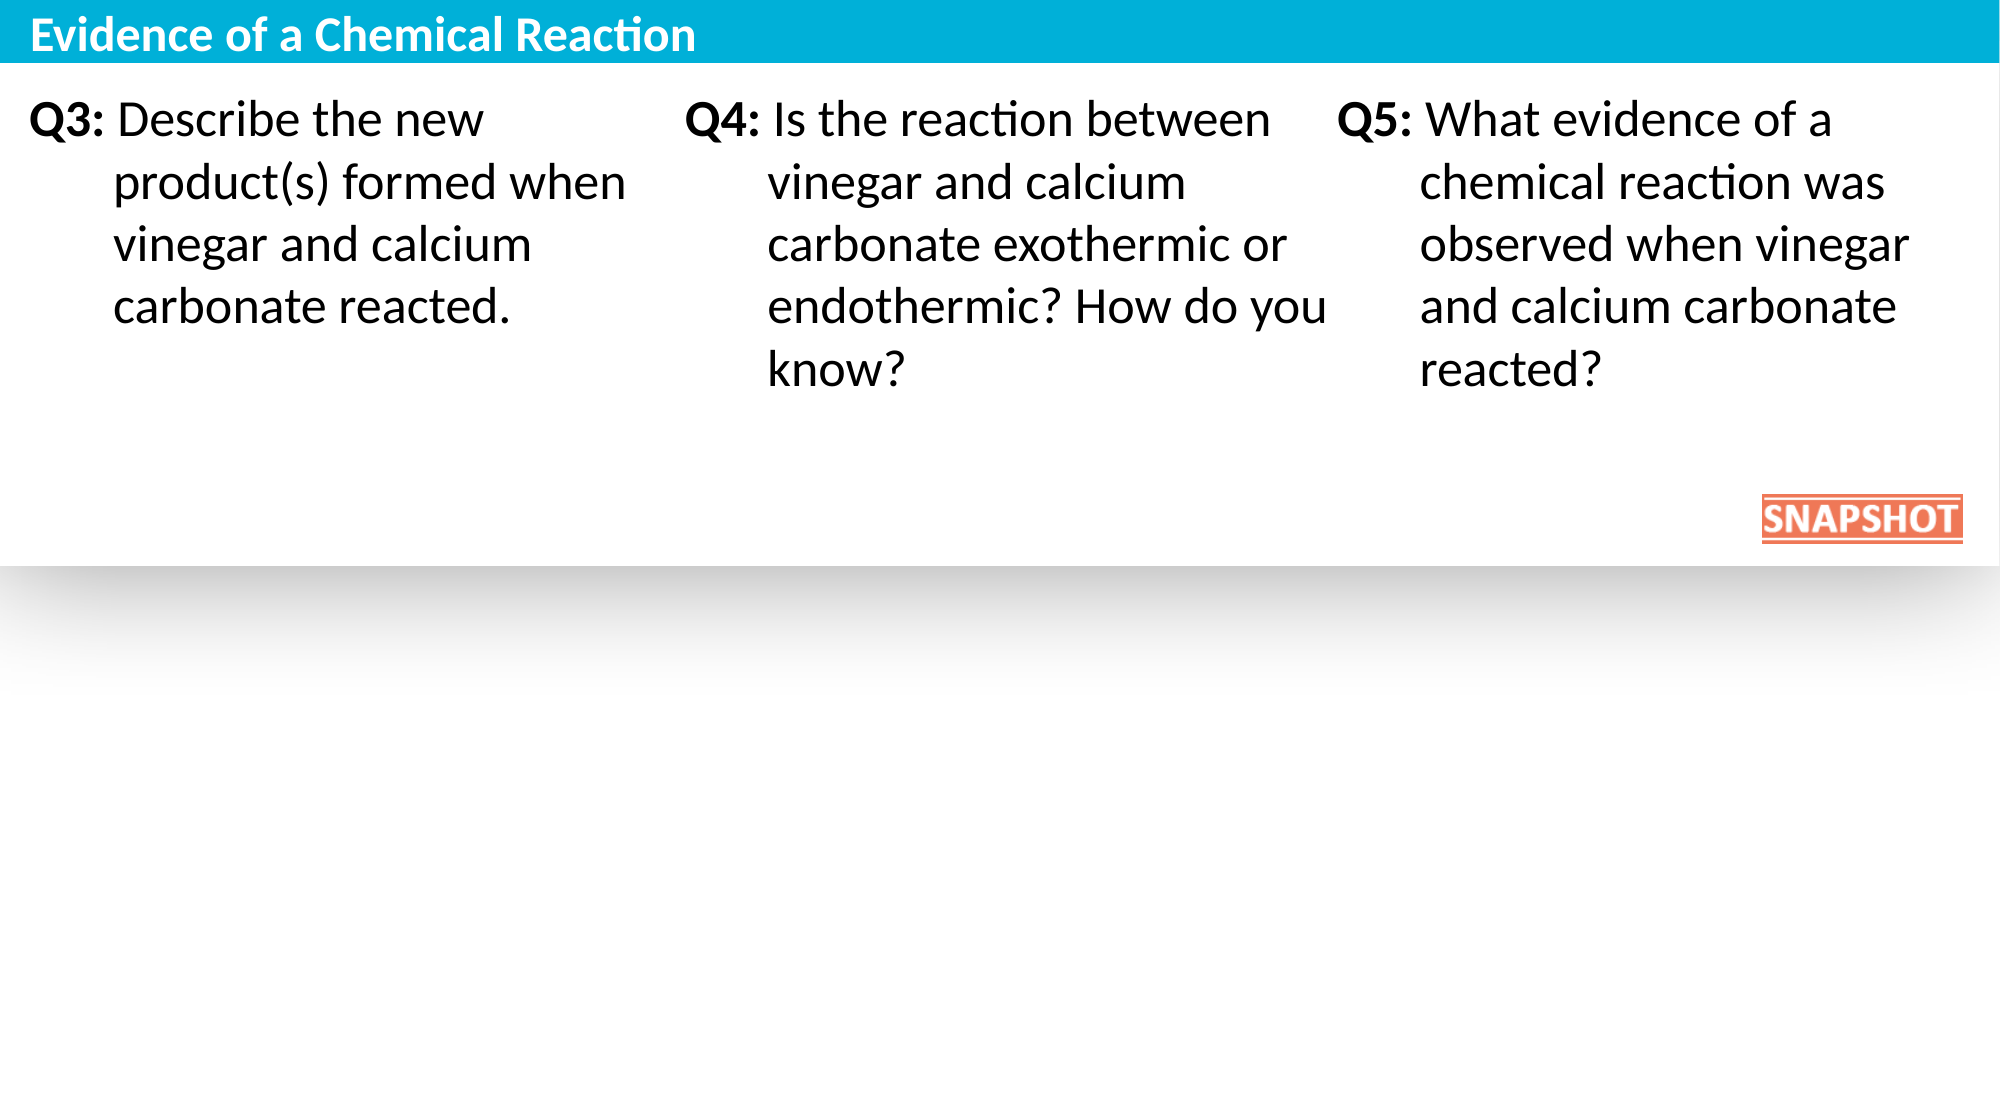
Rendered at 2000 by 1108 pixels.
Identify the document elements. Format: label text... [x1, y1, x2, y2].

text_box Evidence of a Chemical Reaction [0, 1, 2000, 62]
text_box Q5: What evidence of a chemical reaction was observed when vinegar and calcium carbonate reacted? [1337, 84, 1979, 397]
text_box Q3: Describe the new product(s) formed when vinegar and calcium carbonate reacted. [0, 84, 660, 335]
text_box Q4: Is the reaction between vinegar and calcium carbonate exothermic or endothermic? How do you know? [669, 84, 1330, 397]
text_box [0, 63, 2000, 566]
picture [1762, 494, 1963, 544]
